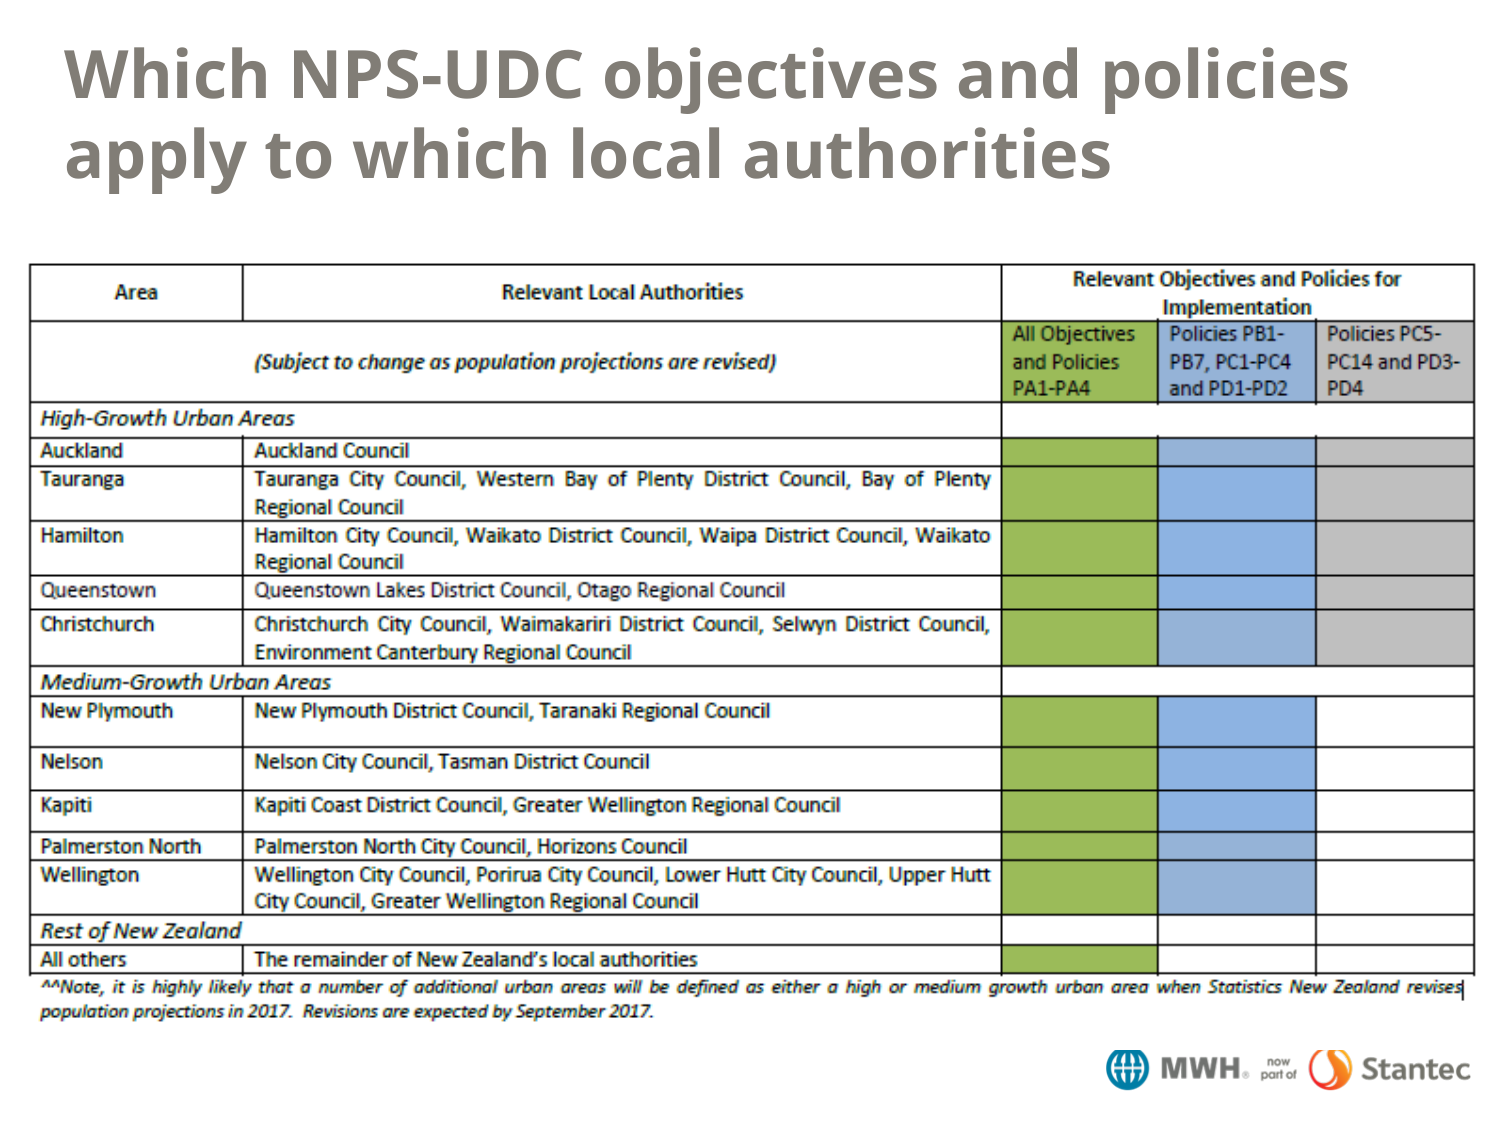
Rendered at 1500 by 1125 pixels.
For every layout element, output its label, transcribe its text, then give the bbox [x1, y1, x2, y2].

picture [22, 249, 1500, 1092]
text_box Which NPS-UDC objectives and policies apply to which local authorities [50, 24, 1500, 200]
